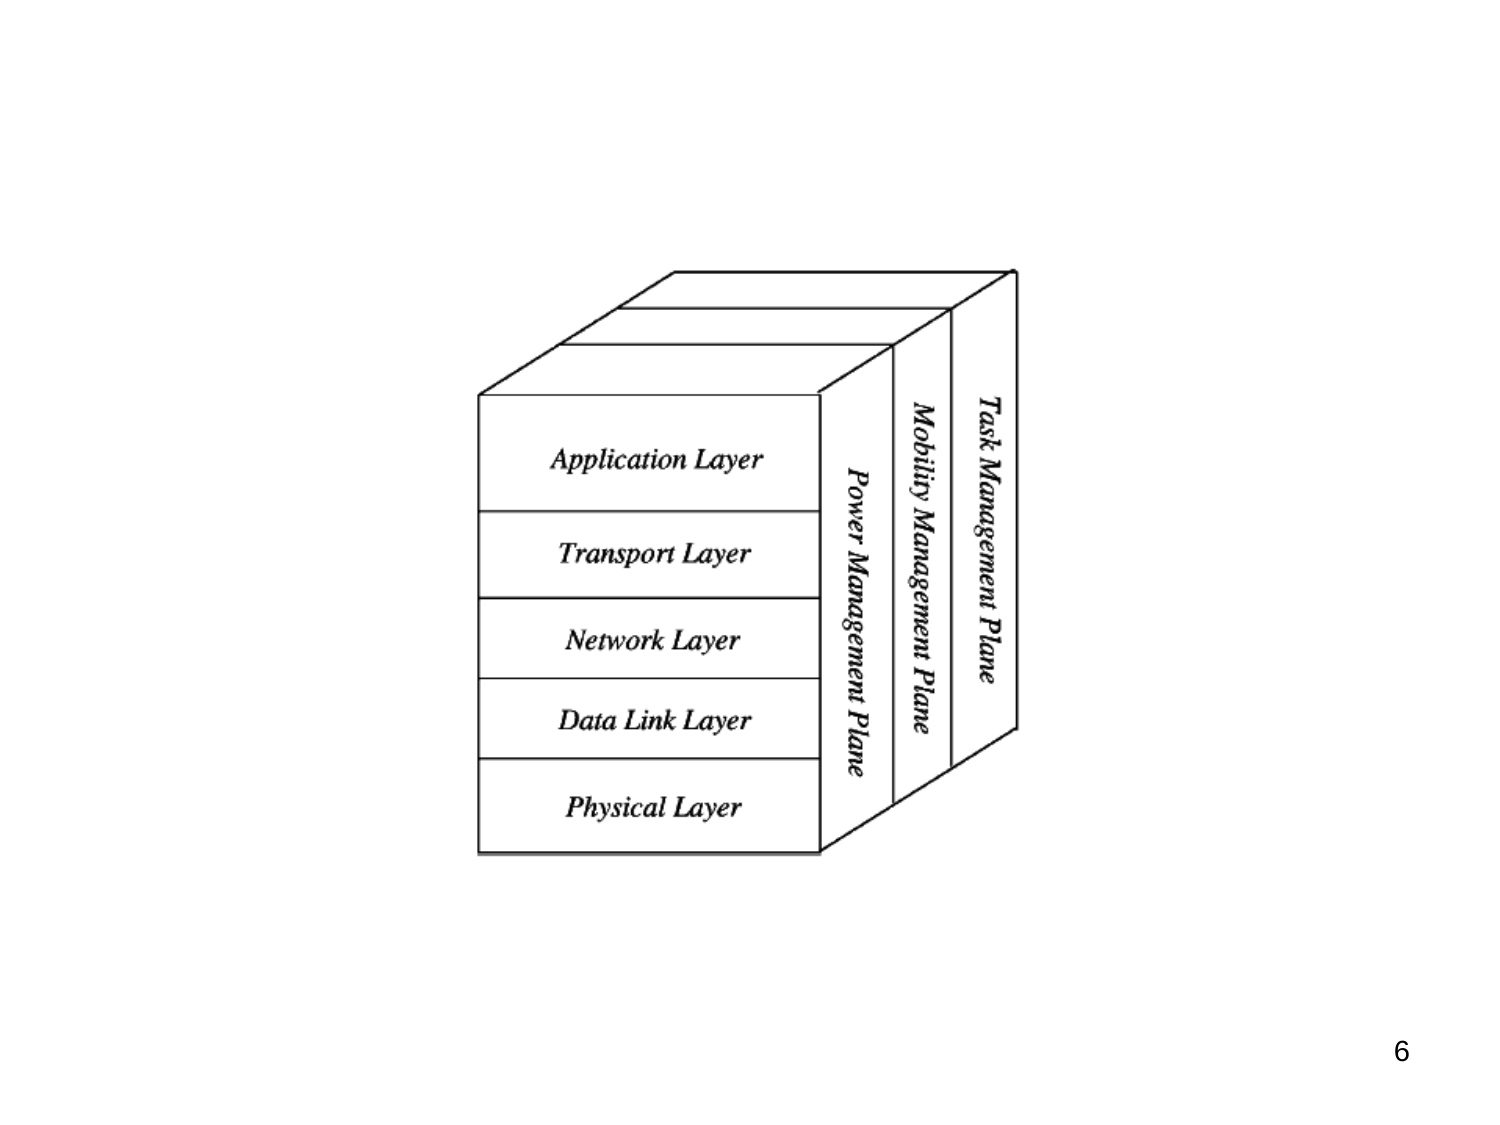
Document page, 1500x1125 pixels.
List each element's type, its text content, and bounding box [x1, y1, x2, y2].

slide_number 6 [1074, 1024, 1425, 1103]
picture [473, 263, 1027, 862]
